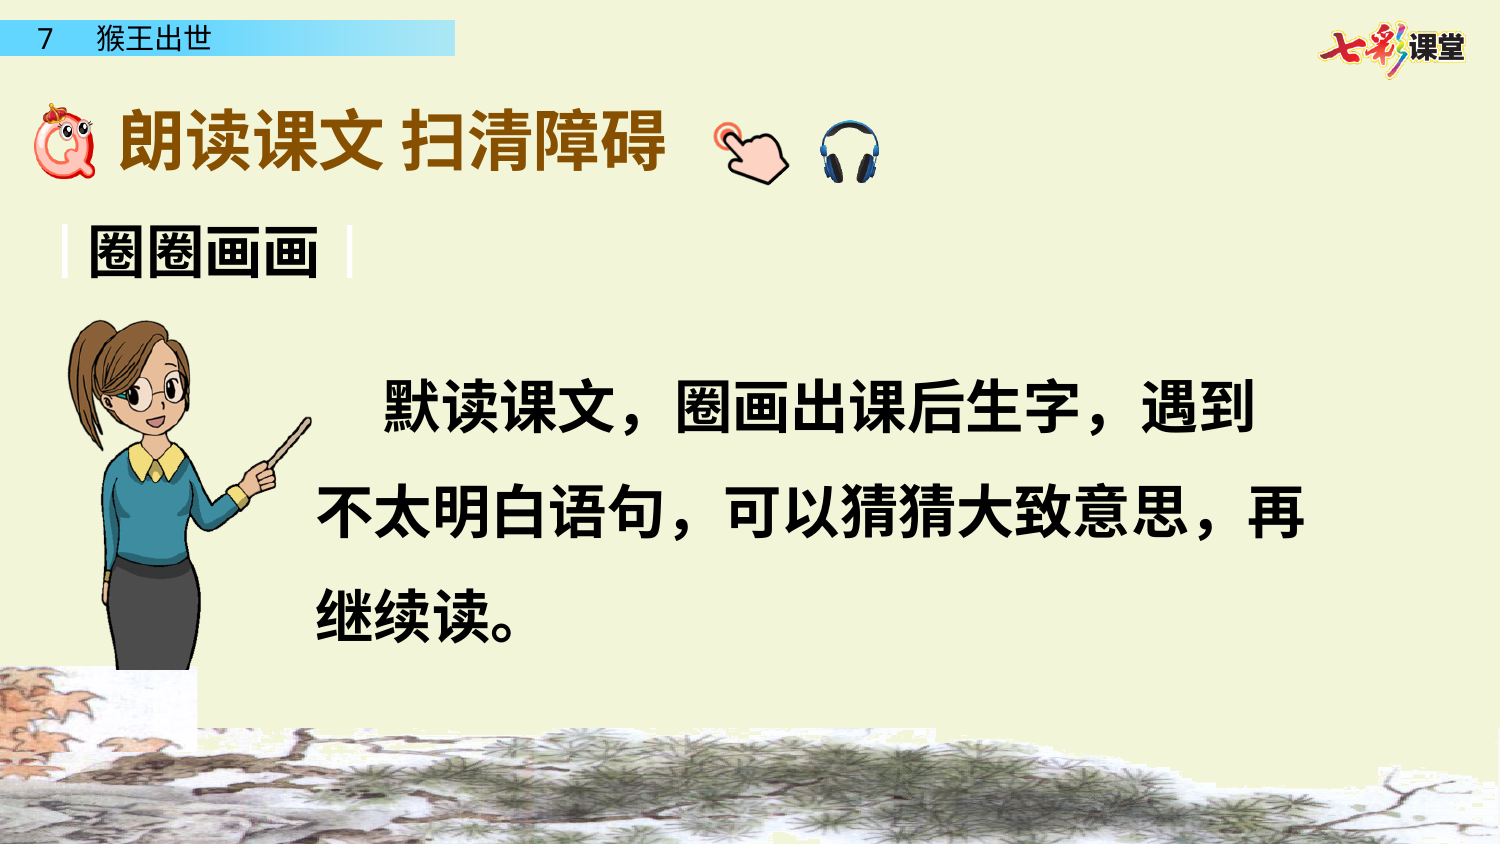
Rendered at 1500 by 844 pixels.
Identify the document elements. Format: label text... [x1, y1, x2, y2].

text_box 朗读课文 扫清障碍 [107, 93, 769, 185]
picture [703, 104, 795, 197]
text_box 默读课文，圈画出课后生字，遇到不太明白语句，可以猜猜大致意思，再继续读。 [317, 327, 1327, 658]
picture [820, 120, 879, 183]
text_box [61, 209, 396, 293]
picture [1316, 20, 1468, 80]
picture [34, 103, 95, 180]
picture [0, 318, 1500, 844]
